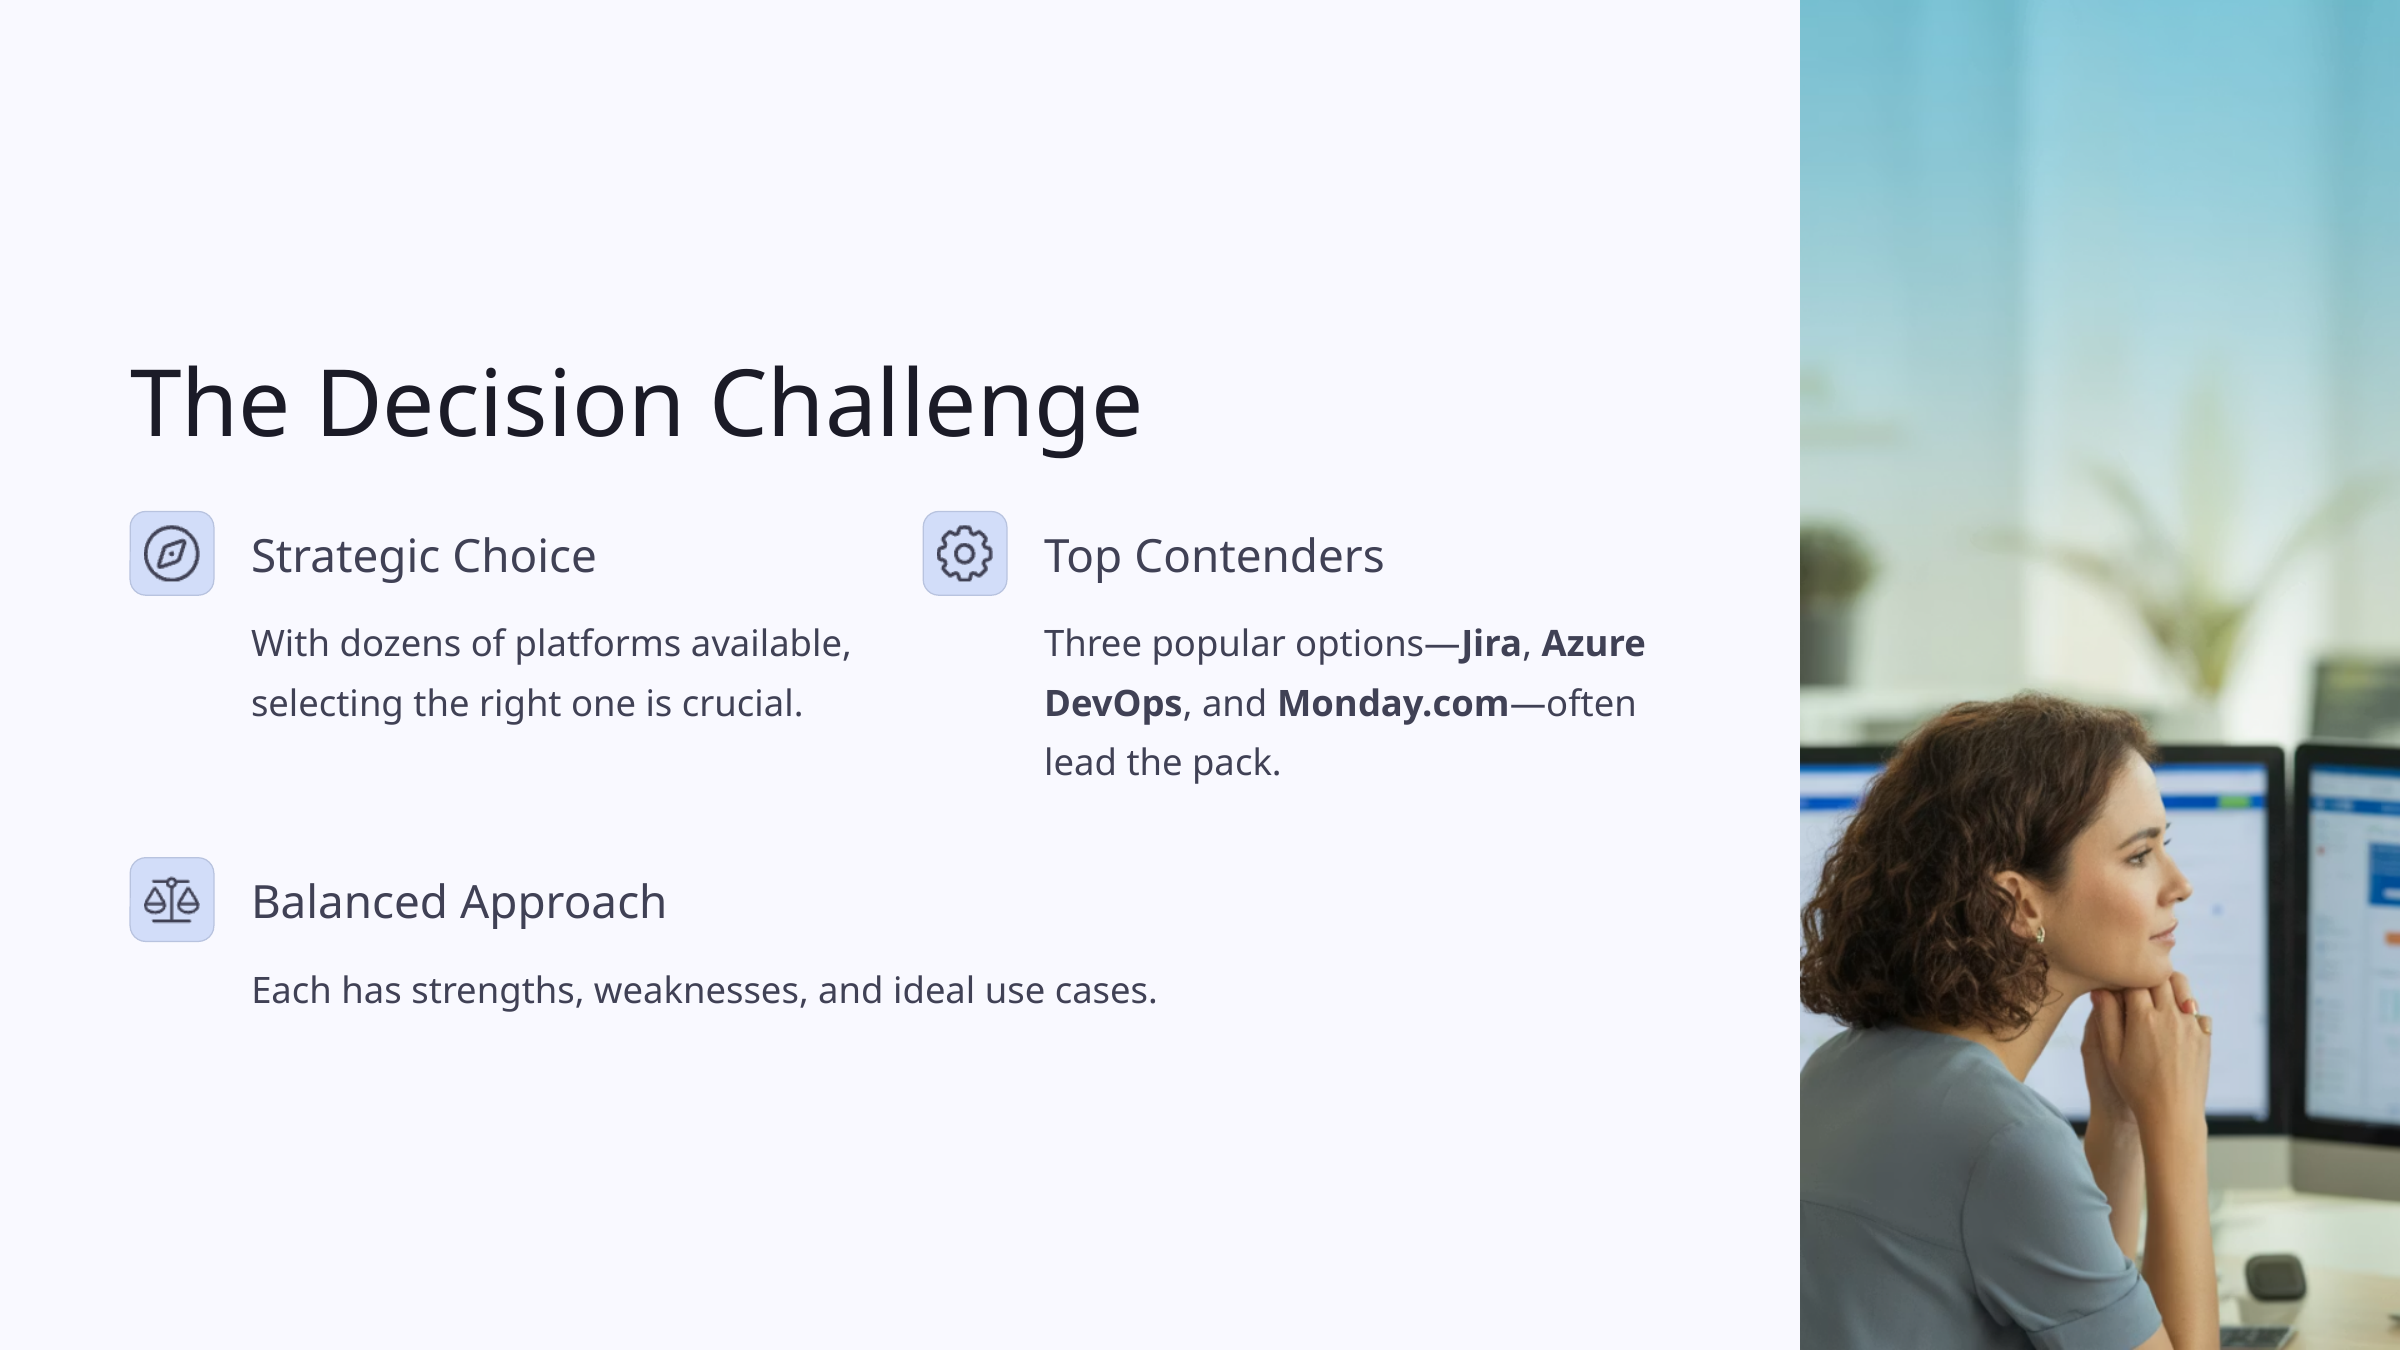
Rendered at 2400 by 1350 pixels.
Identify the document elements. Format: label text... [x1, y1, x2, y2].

picture [144, 518, 200, 589]
picture [144, 864, 200, 935]
text_box With dozens of platforms available, selecting the right one is crucial. [251, 604, 877, 784]
text_box Each has strengths, weaknesses, and ideal use cases. [251, 950, 1670, 1011]
text_box Balanced Approach [251, 870, 717, 929]
text_box [130, 511, 214, 596]
text_box The Decision Challenge [130, 339, 1209, 456]
text_box Three popular options—Jira, Azure DevOps, and Monday.com—often lead the pack. [1044, 604, 1670, 784]
text_box [923, 511, 1007, 596]
picture [937, 518, 993, 589]
text_box Strategic Choice [251, 524, 717, 583]
text_box Top Contenders [1044, 524, 1510, 583]
picture [1799, 0, 2400, 1350]
text_box [130, 857, 214, 942]
